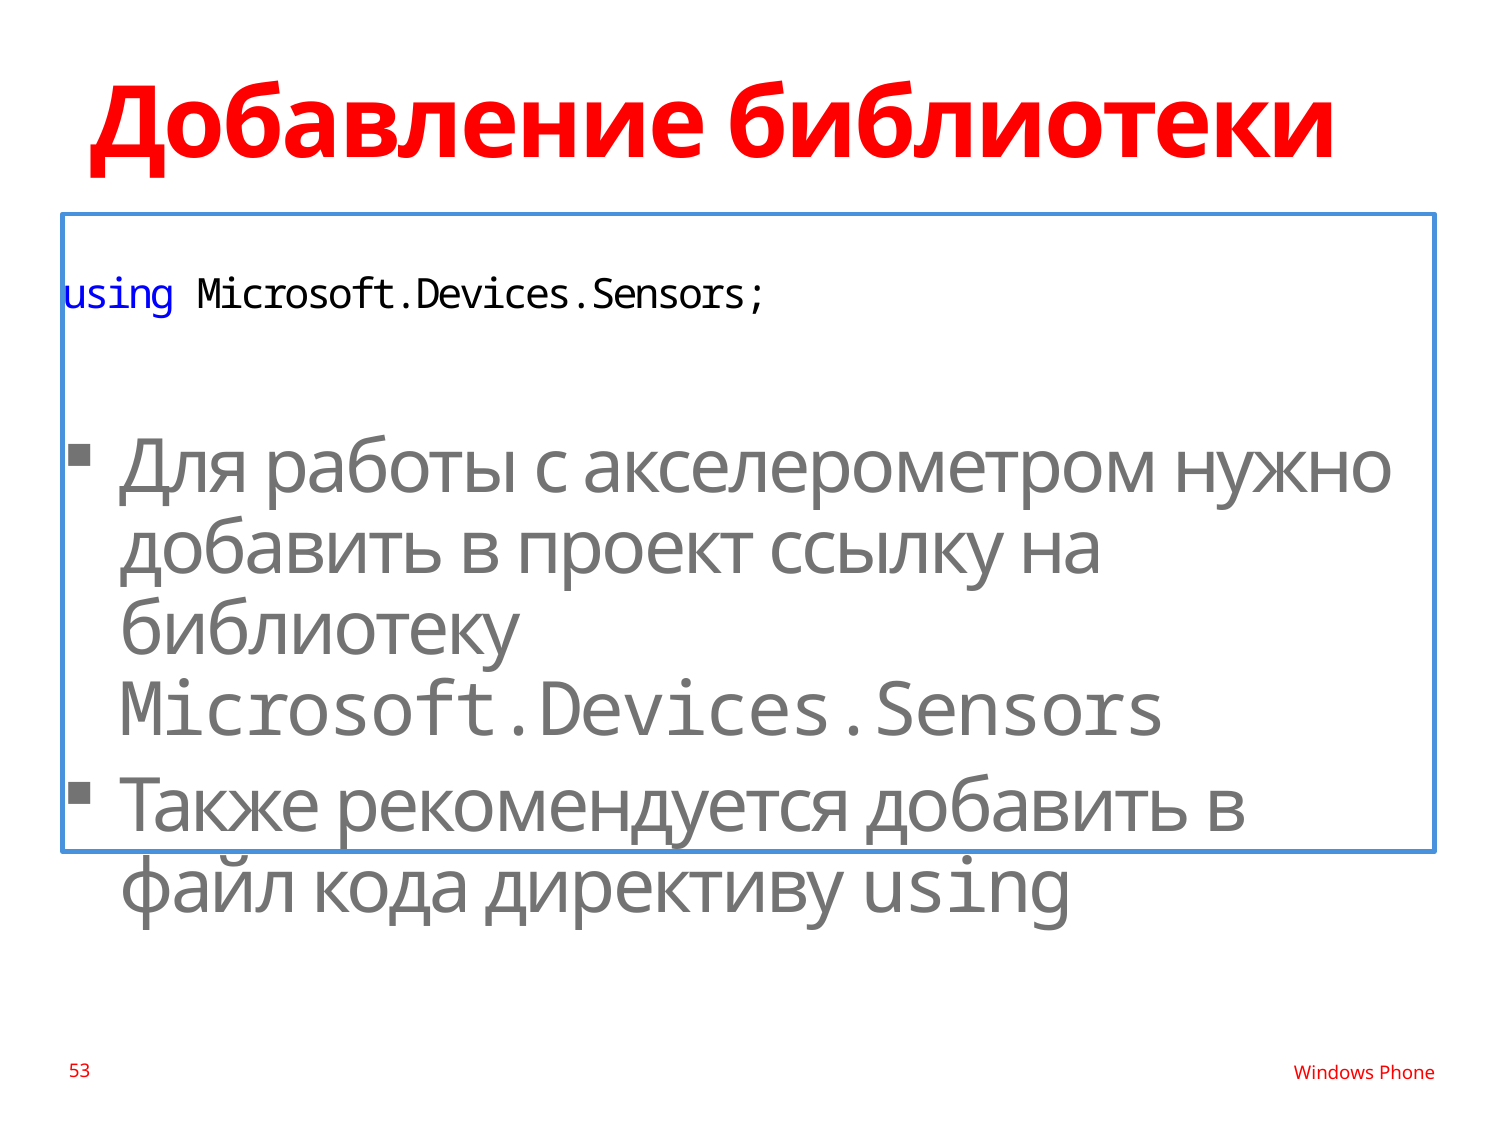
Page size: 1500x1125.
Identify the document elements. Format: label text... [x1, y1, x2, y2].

slide_number 53 [0, 1053, 91, 1091]
list using Microsoft.Devices.Sensors; [60, 212, 1437, 854]
title Добавление библиотеки [90, 70, 1463, 180]
text_box Для работы с акселерометром нужно добавить в проект ссылку на библиотеку Microsoft.Devices.Sensors Также рекомендуется добавить в файл кода директиву using [62, 428, 1435, 929]
